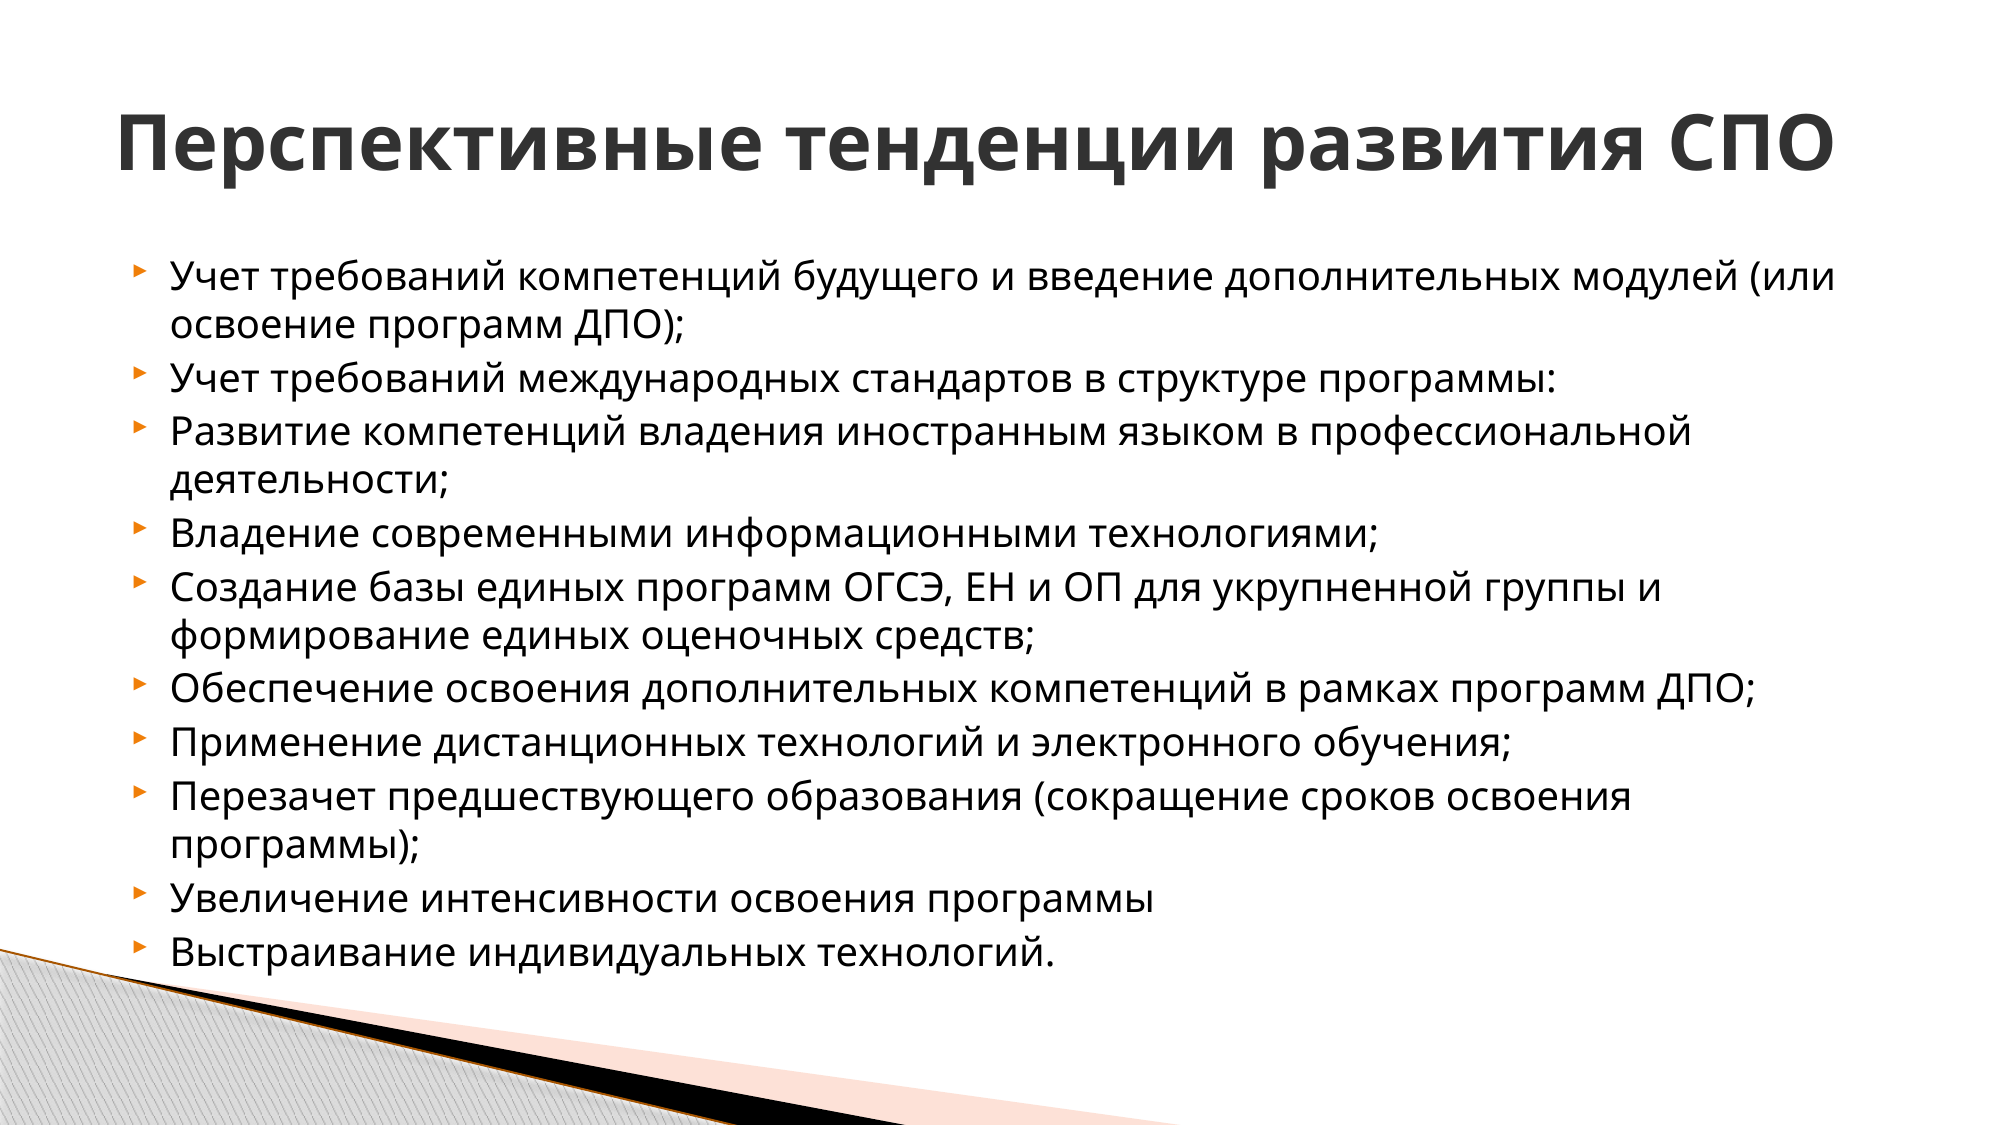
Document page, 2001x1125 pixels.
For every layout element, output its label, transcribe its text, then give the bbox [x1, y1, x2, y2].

list Учет требований компетенций будущего и введение дополнительных модулей (или освоение программ ДПО); Учет требований международных стандартов в структуре программы: Развитие компетенций владения иностранным языком в профессиональной деятельности; Владение современными информационными технологиями; Создание базы единых программ ОГСЭ, ЕН и ОП для укрупненной группы и формирование единых оценочных средств; Обеспечение освоения дополнительных компетенций в рамках программ ДПО; Применение дистанционных технологий и электронного обучения; Перезачет предшествующего образования (сокращение сроков освоения программы); Увеличение интенсивности освоения программы Выстраивание индивидуальных технологий. [99, 243, 1900, 986]
title Перспективные тенденции развития СПО [99, 45, 1900, 233]
